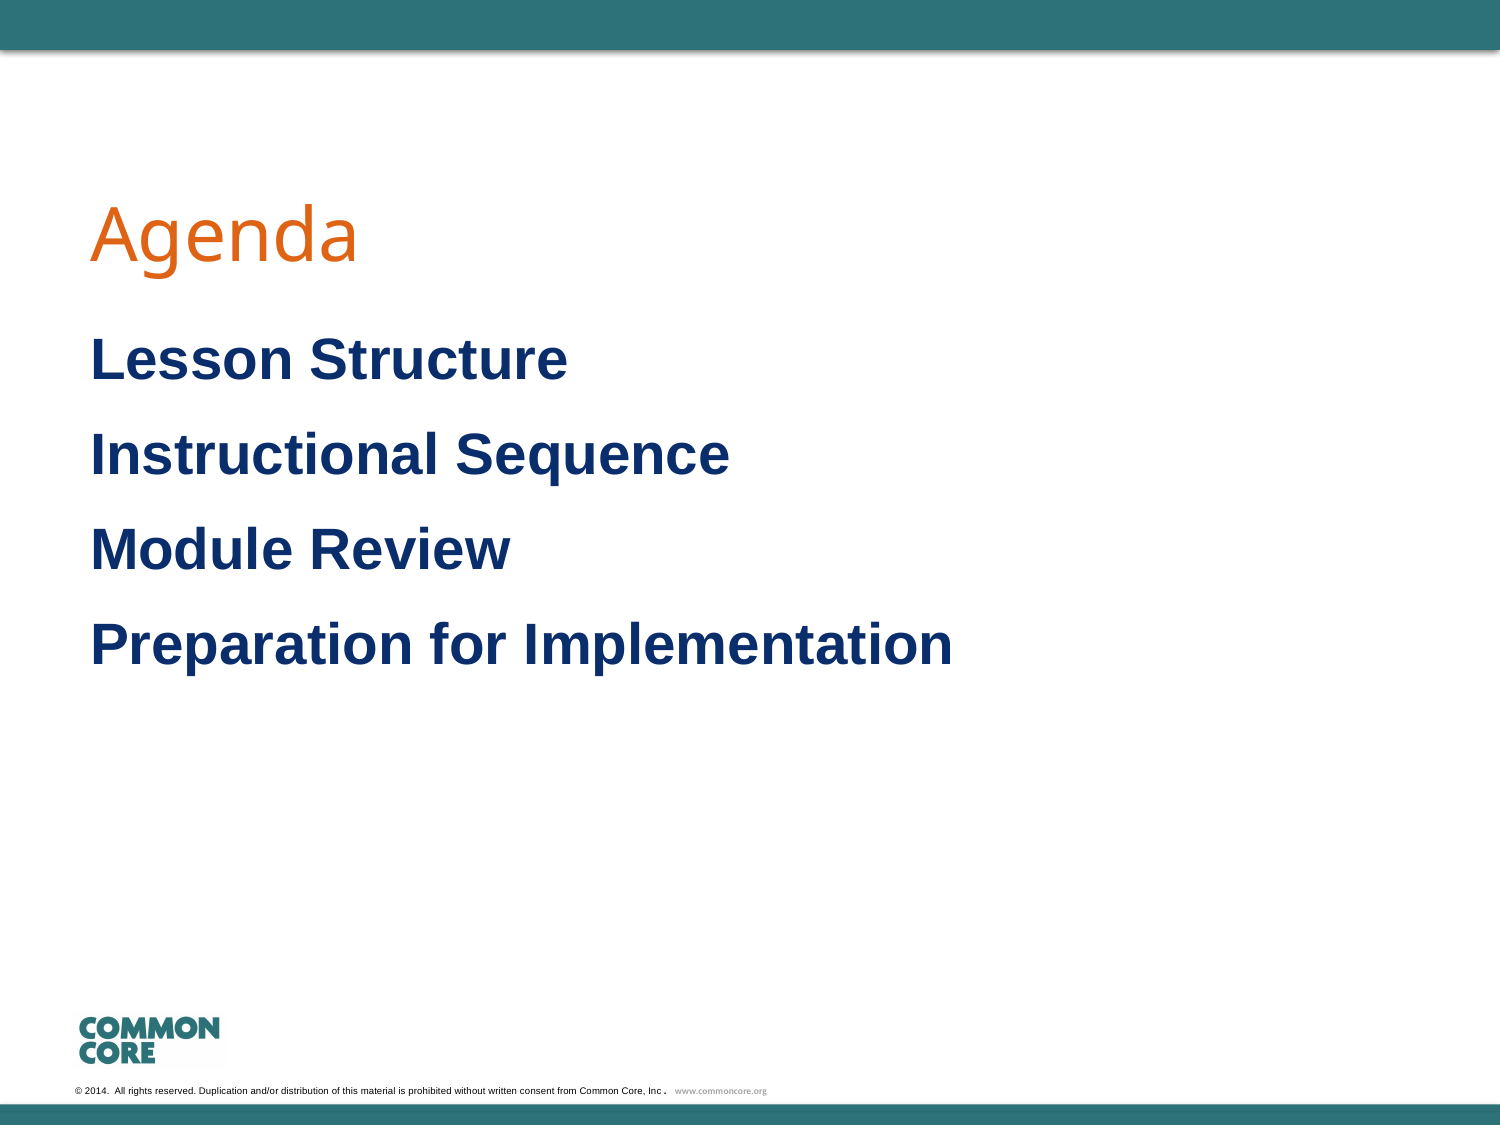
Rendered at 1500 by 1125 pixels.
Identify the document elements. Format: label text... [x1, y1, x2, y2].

list Lesson Structure Instructional Sequence Module Review Preparation for Implementation [75, 313, 1425, 974]
title Agenda [75, 148, 1425, 284]
picture [72, 1011, 226, 1069]
